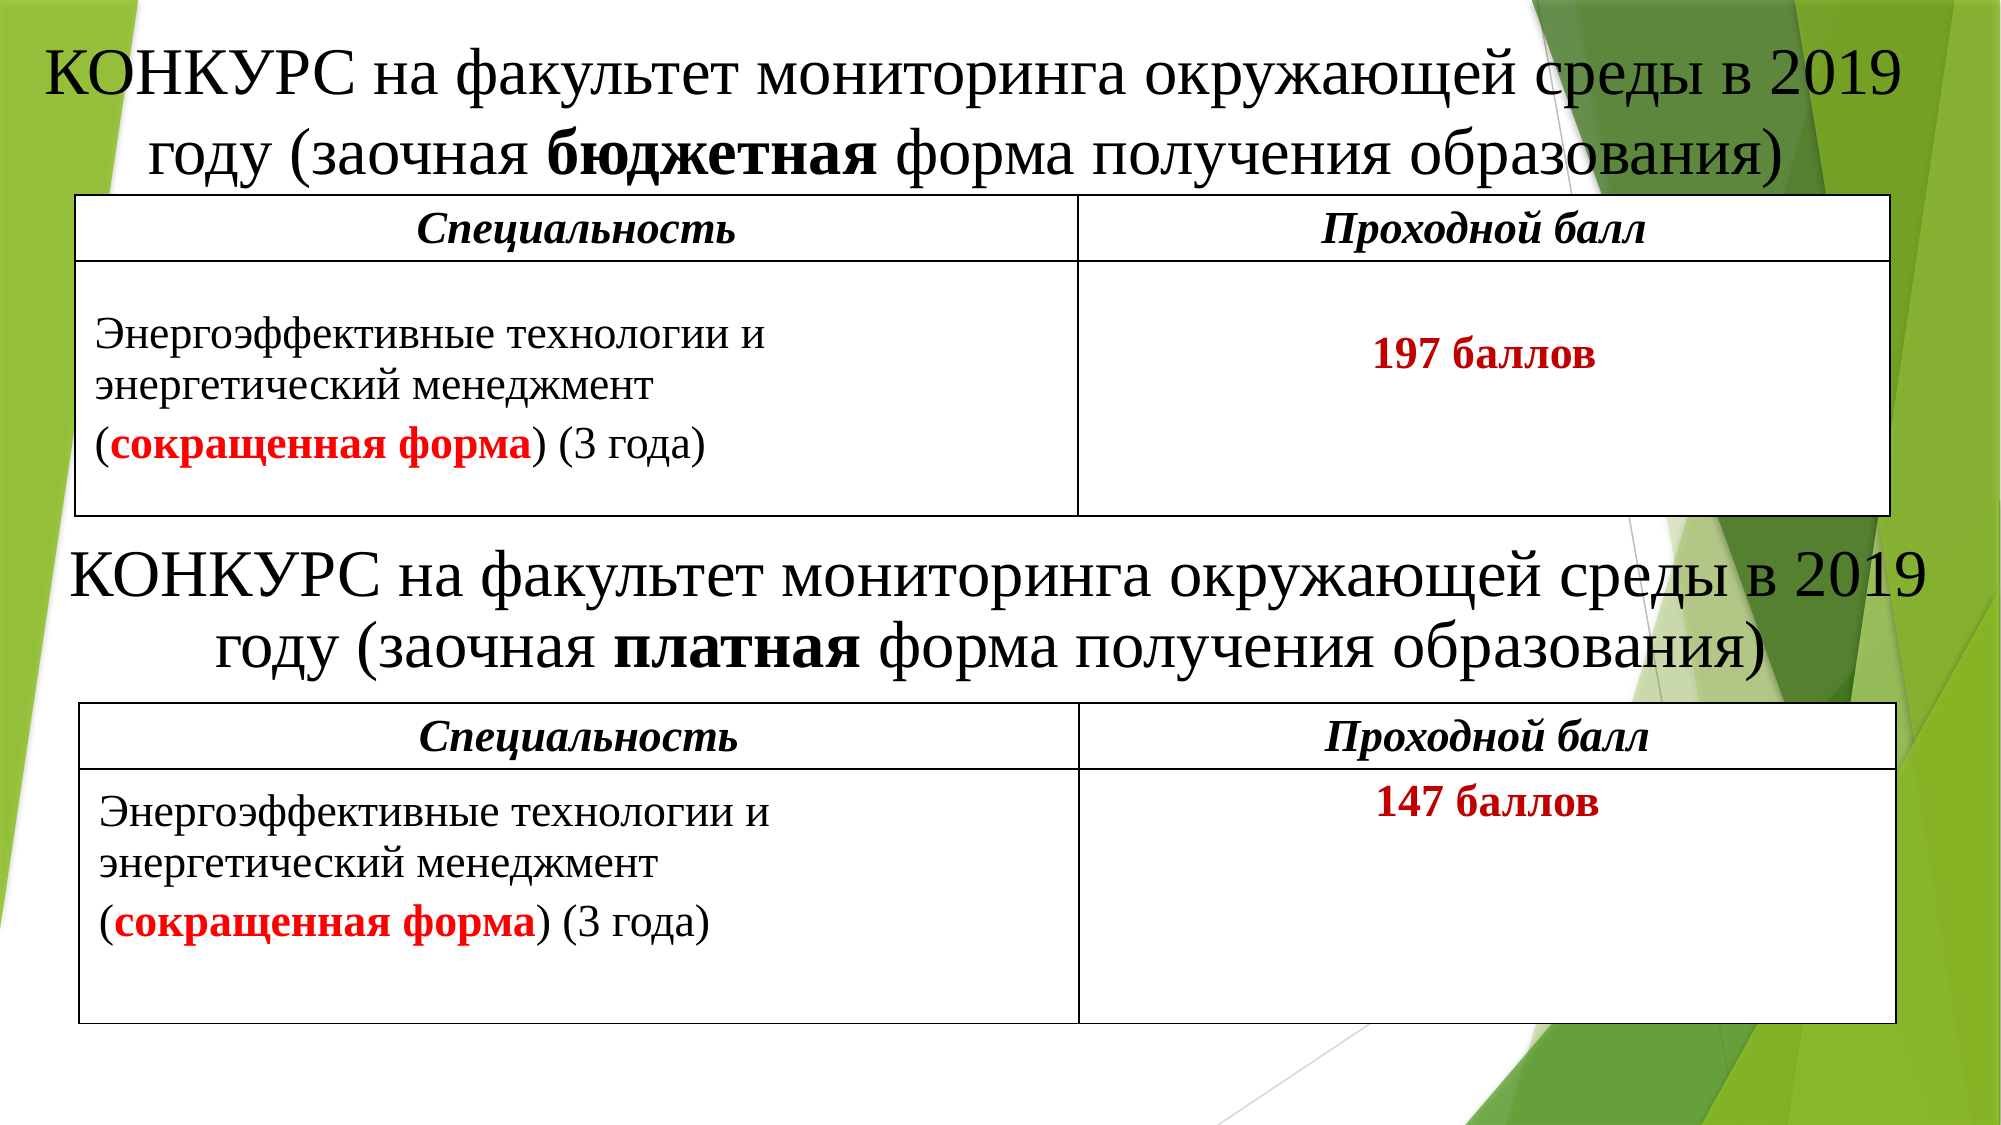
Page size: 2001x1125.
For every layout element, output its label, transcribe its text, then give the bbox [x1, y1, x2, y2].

table_cell Энергоэффективные технологии и энергетический менеджмент (сокращенная форма) (3 года) [80, 770, 1078, 1023]
text_box КОНКУРС на факультет мониторинга окружающей среды в 2019 году (заочная платная форма получения образования) [0, 587, 2000, 690]
table_header Проходной балл [1080, 704, 1895, 768]
table_cell 197 баллов [1079, 262, 1889, 515]
title КОНКУРС на факультет мониторинга окружающей среды в 2019 году (заочная бюджетная форма получения образования) [0, 93, 1950, 196]
table_header Специальность [76, 196, 1077, 260]
table_header Проходной балл [1079, 196, 1889, 260]
table_cell 147 баллов [1080, 770, 1895, 1023]
table_cell Энергоэффективные технологии и энергетический менеджмент (сокращенная форма) (3 года) [76, 262, 1077, 515]
table_header Специальность [80, 704, 1078, 768]
